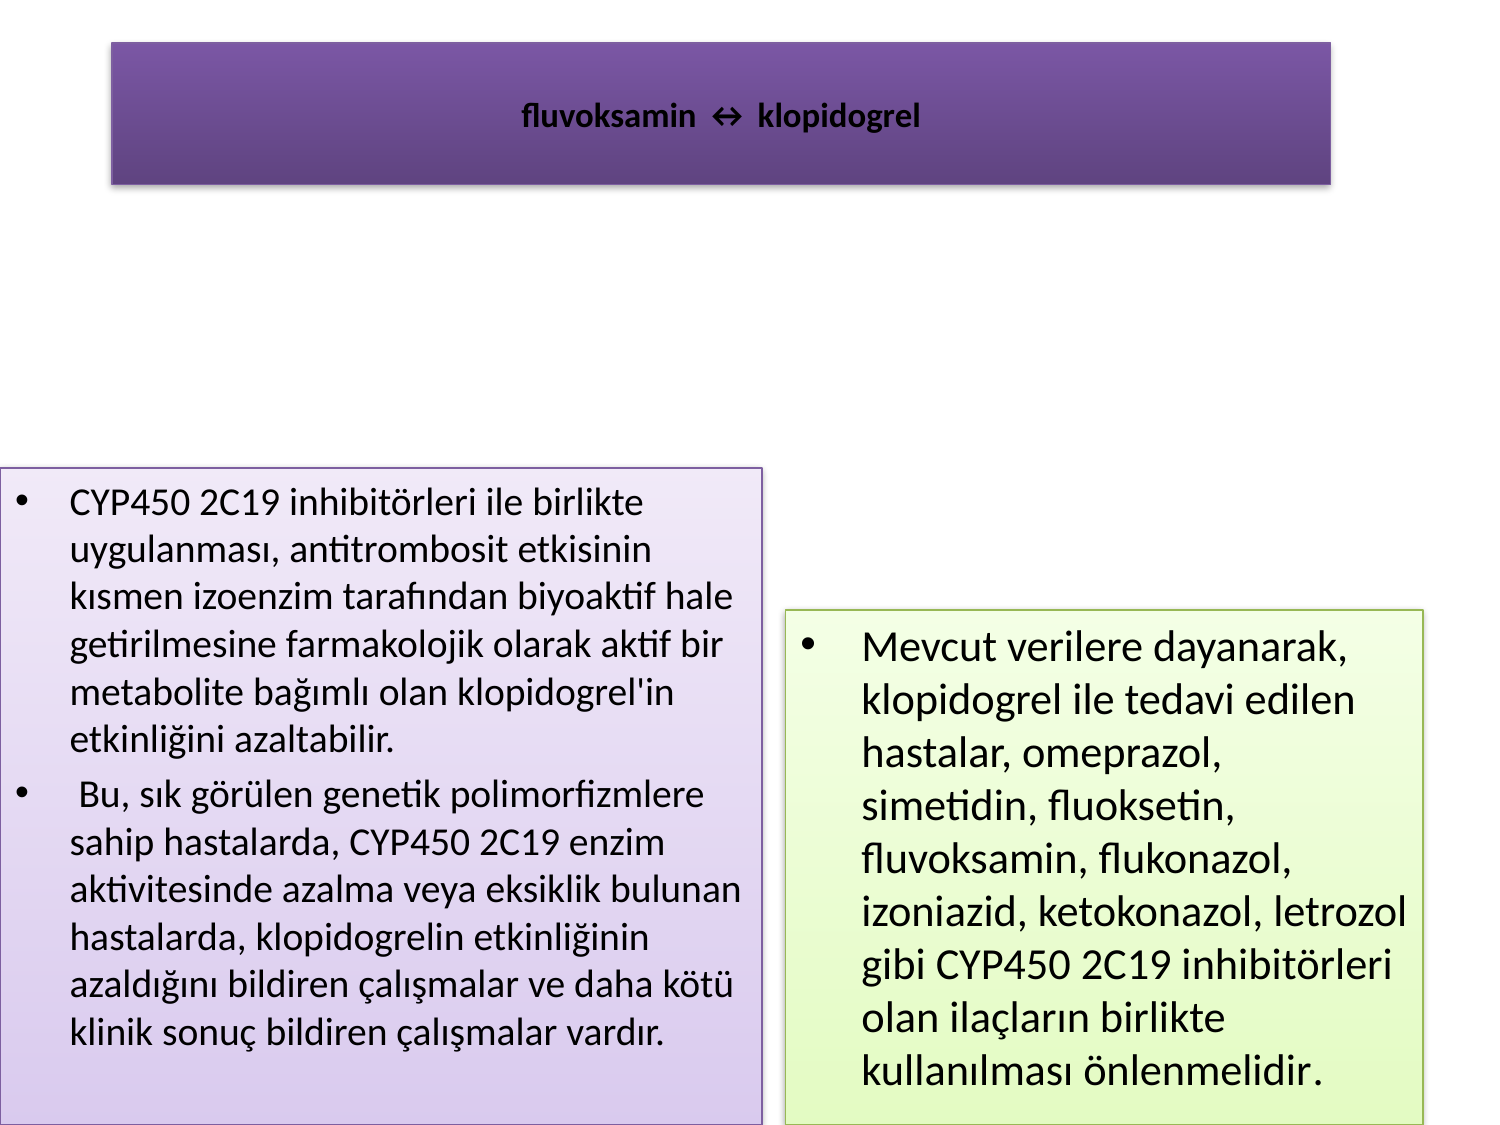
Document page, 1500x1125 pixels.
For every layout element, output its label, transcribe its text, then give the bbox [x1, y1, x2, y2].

list CYP450 2C19 inhibitörleri ile birlikte uygulanması, antitrombosit etkisinin kısmen izoenzim tarafından biyoaktif hale getirilmesine farmakolojik olarak aktif bir metabolite bağımlı olan klopidogrel'in etkinliğini azaltabilir. Bu, sık görülen genetik polimorfizmlere sahip hastalarda, CYP450 2C19 enzim aktivitesinde azalma veya eksiklik bulunan hastalarda, klopidogrelin etkinliğinin azaldığını bildiren çalışmalar ve daha kötü klinik sonuç bildiren çalışmalar vardır. [0, 467, 763, 1125]
title fluvoksamin ↔ klopidogrel [111, 42, 1331, 185]
list Mevcut verilere dayanarak, klopidogrel ile tedavi edilen hastalar, omeprazol, simetidin, fluoksetin, fluvoksamin, flukonazol, izoniazid, ketokonazol, letrozol gibi CYP450 2C19 inhibitörleri olan ilaçların birlikte kullanılması önlenmelidir. [785, 609, 1424, 1125]
